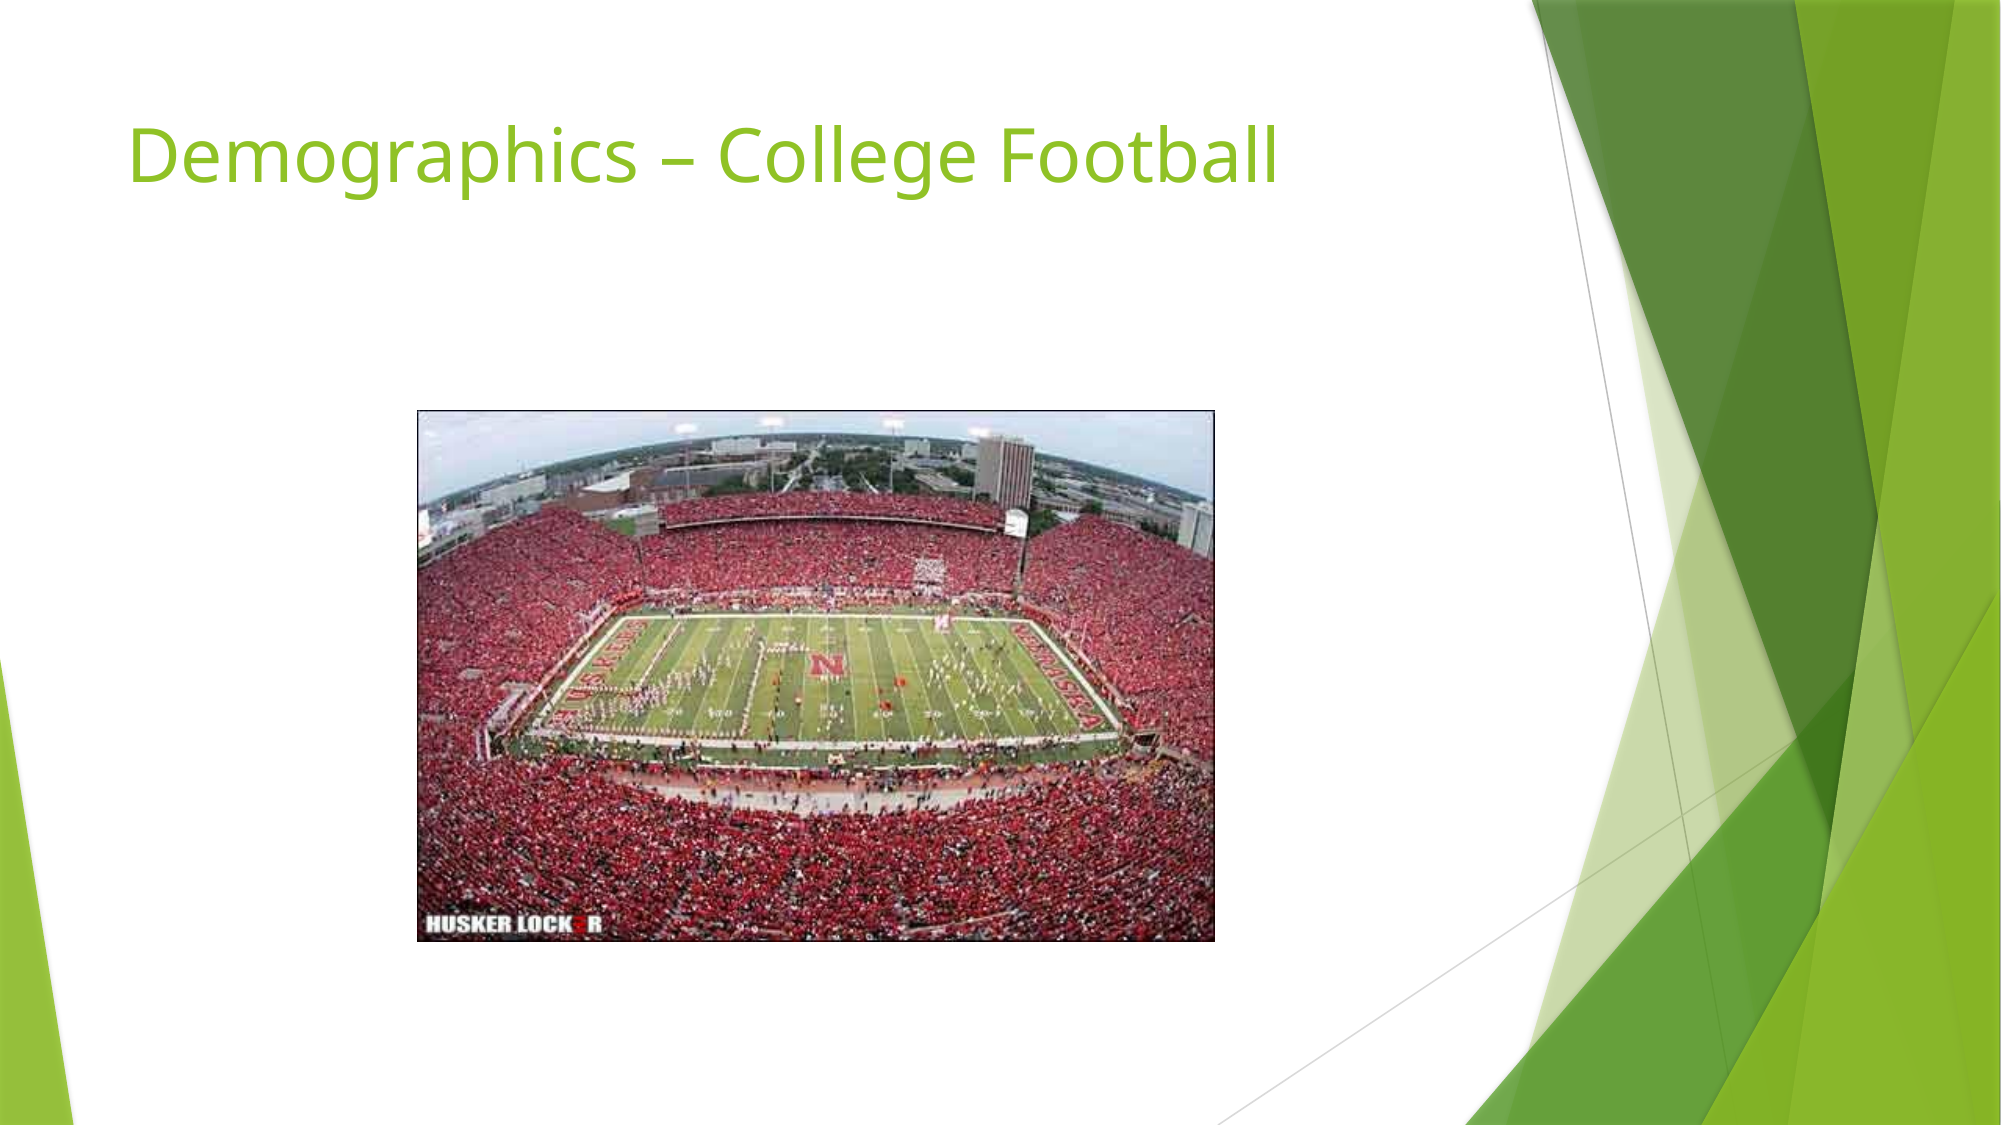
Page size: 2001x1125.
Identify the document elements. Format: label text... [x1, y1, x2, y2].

picture [417, 409, 1216, 942]
title Demographics – College Football [111, 99, 1522, 317]
